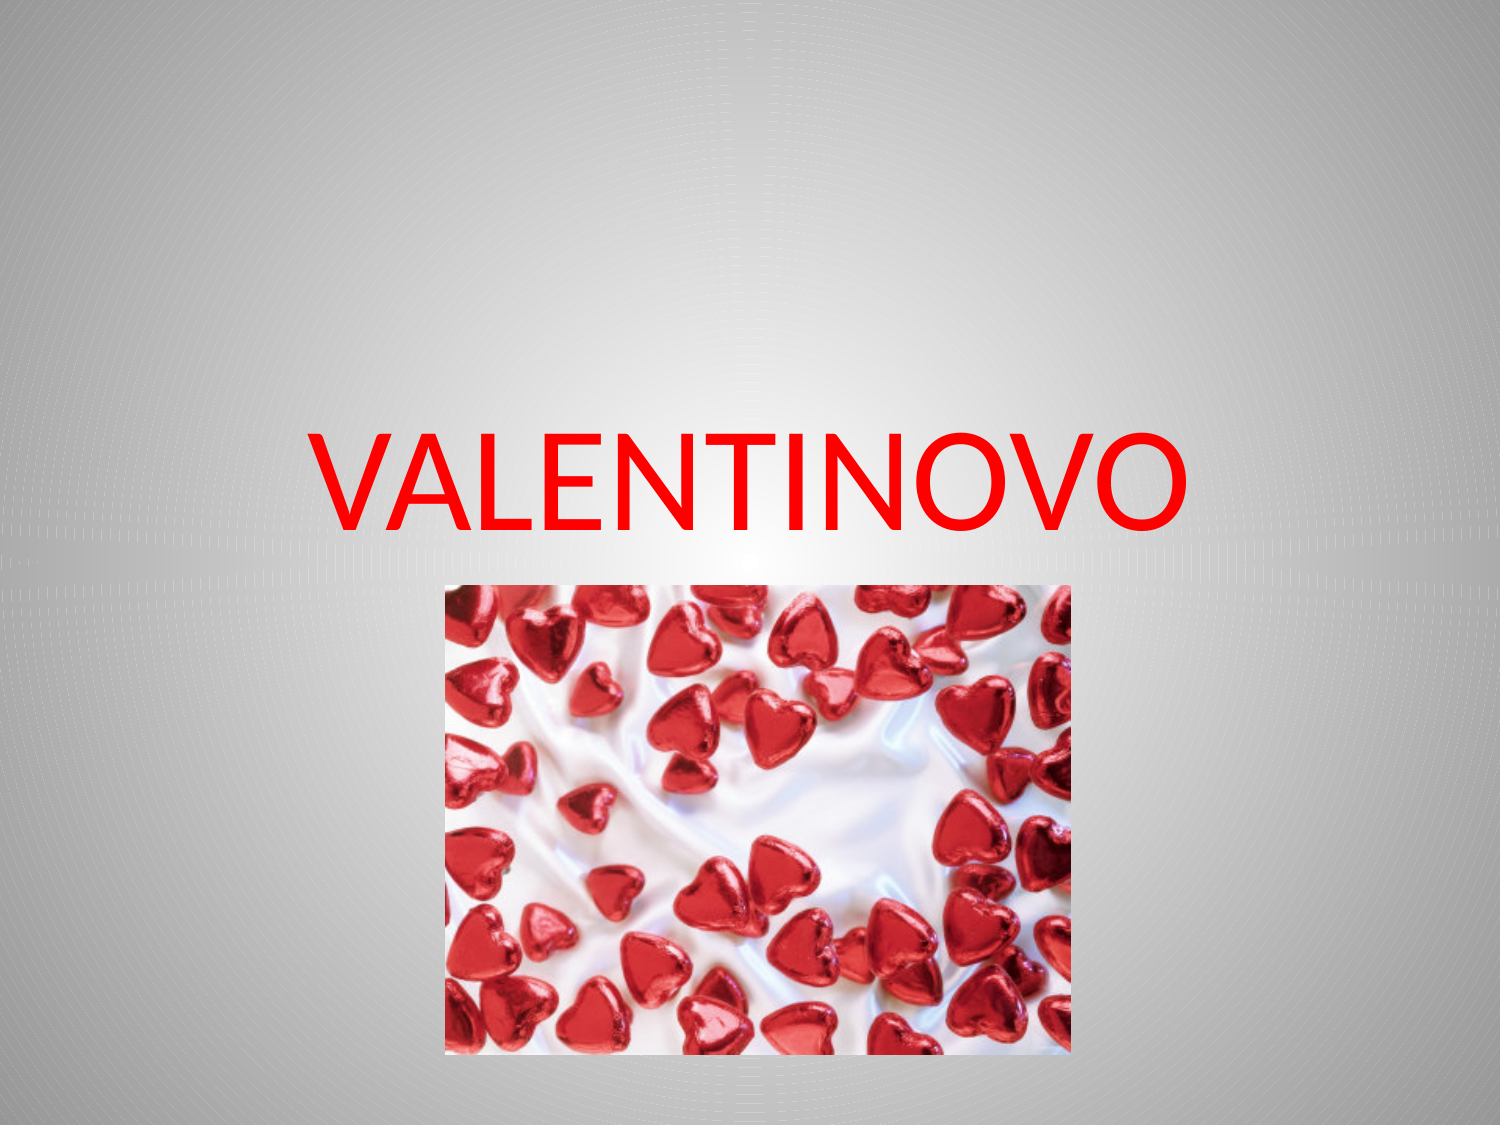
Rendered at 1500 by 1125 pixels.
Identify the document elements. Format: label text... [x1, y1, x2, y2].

picture [445, 585, 1071, 1055]
title VALENTINOVO [112, 349, 1388, 591]
